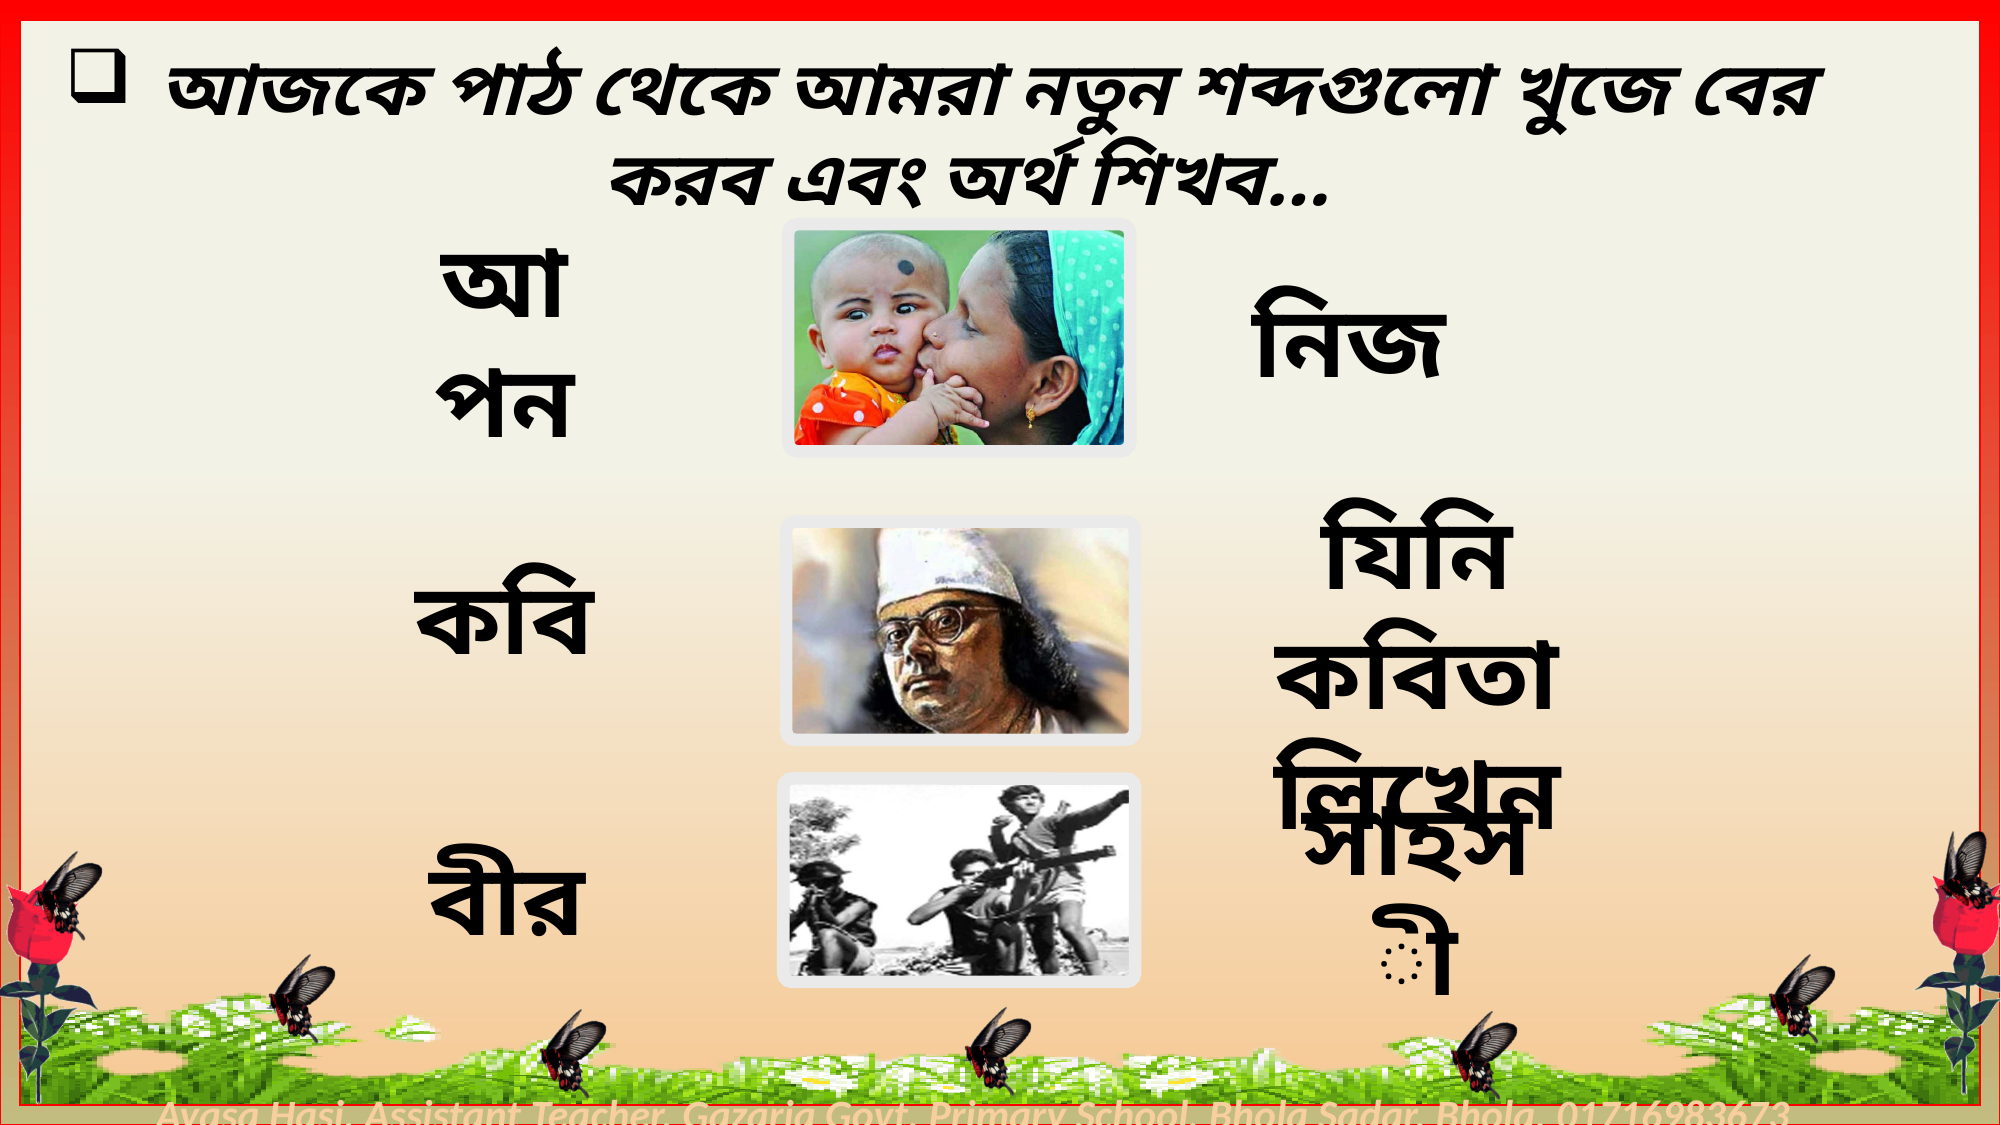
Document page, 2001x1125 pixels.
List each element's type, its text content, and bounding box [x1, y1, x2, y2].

picture [783, 778, 1136, 982]
text_box আপন [391, 268, 619, 408]
picture [786, 521, 1136, 740]
text_box যিনি কবিতা লিখেন [1179, 531, 1656, 808]
text_box বীর [369, 726, 646, 1065]
text_box সাহসী [1285, 738, 1550, 1053]
picture [788, 224, 1131, 452]
text_box আজকে পাঠ থেকে আমরা নতুন শব্দগুলো খুজে বের করব এবং অর্থ শিখব… [16, 49, 1862, 212]
text_box নিজ [1213, 281, 1487, 395]
picture [0, 767, 2001, 1125]
text_box কবি [372, 488, 637, 726]
